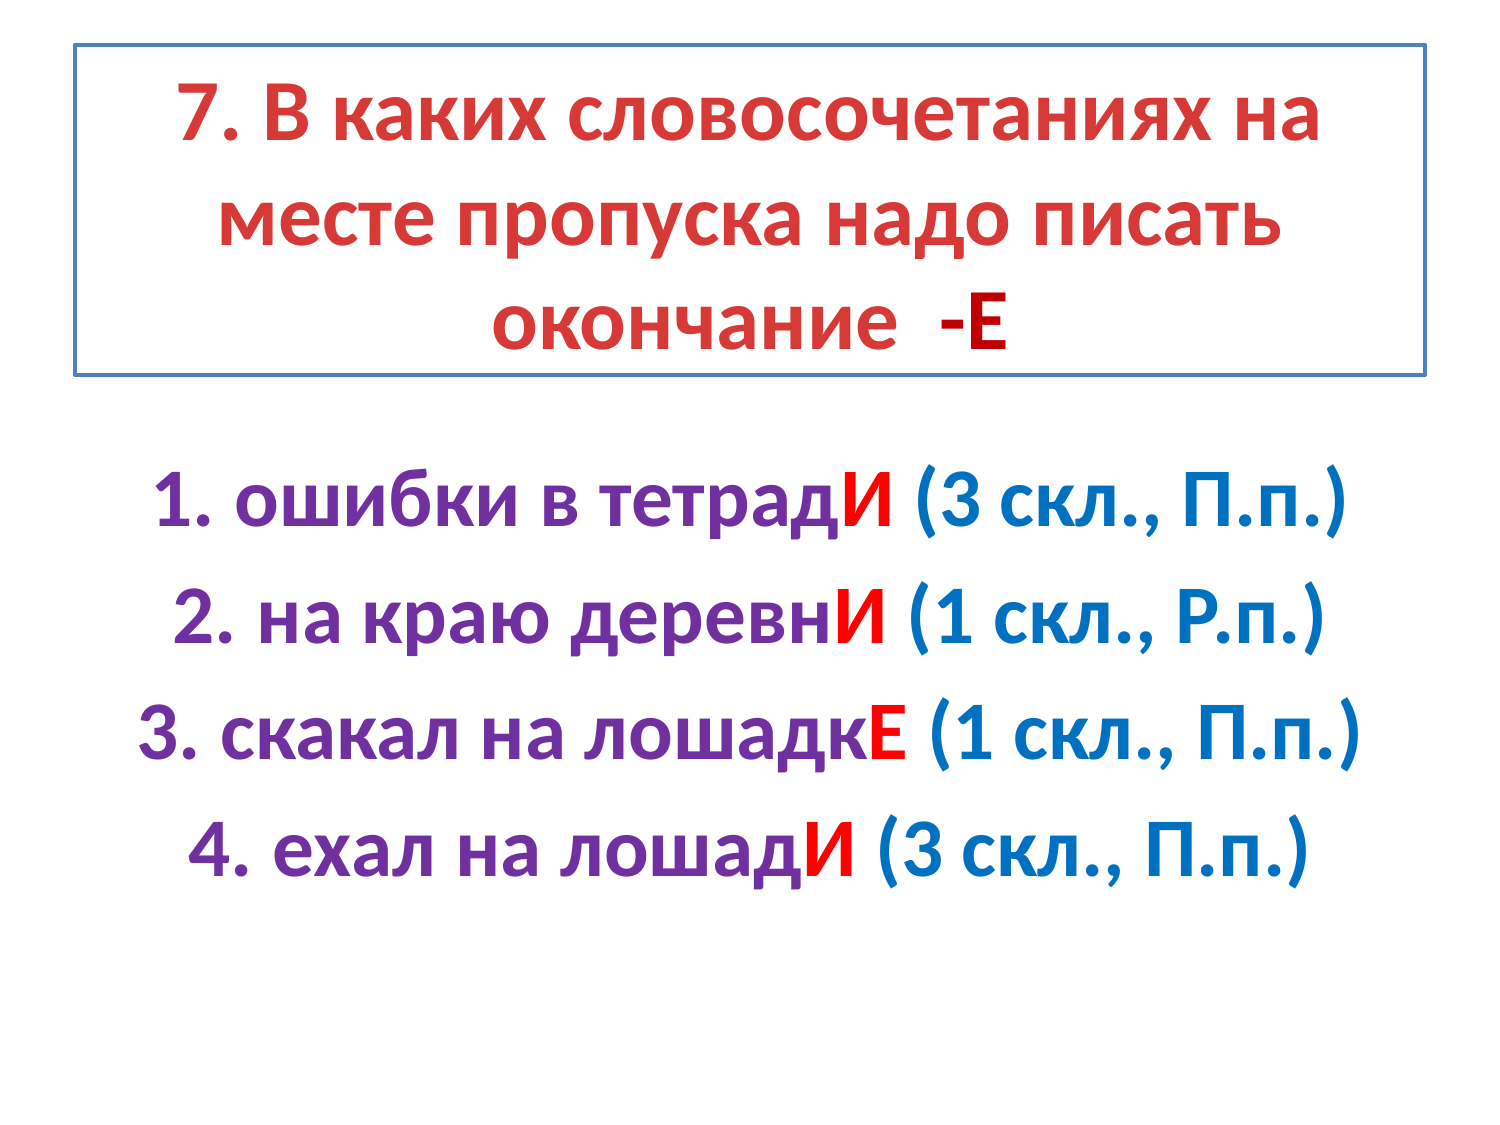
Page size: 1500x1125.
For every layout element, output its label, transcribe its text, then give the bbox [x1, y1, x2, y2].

title 7. В каких словосочетаниях на месте пропуска надо писать окончание -Е [73, 43, 1427, 377]
list ошибки в тетрадИ (3 скл., П.п.) на краю деревнИ (1 скл., Р.п.) скакал на лошадкЕ (1 скл., П.п.) ехал на лошадИ (3 скл., П.п.) [75, 246, 1425, 1005]
